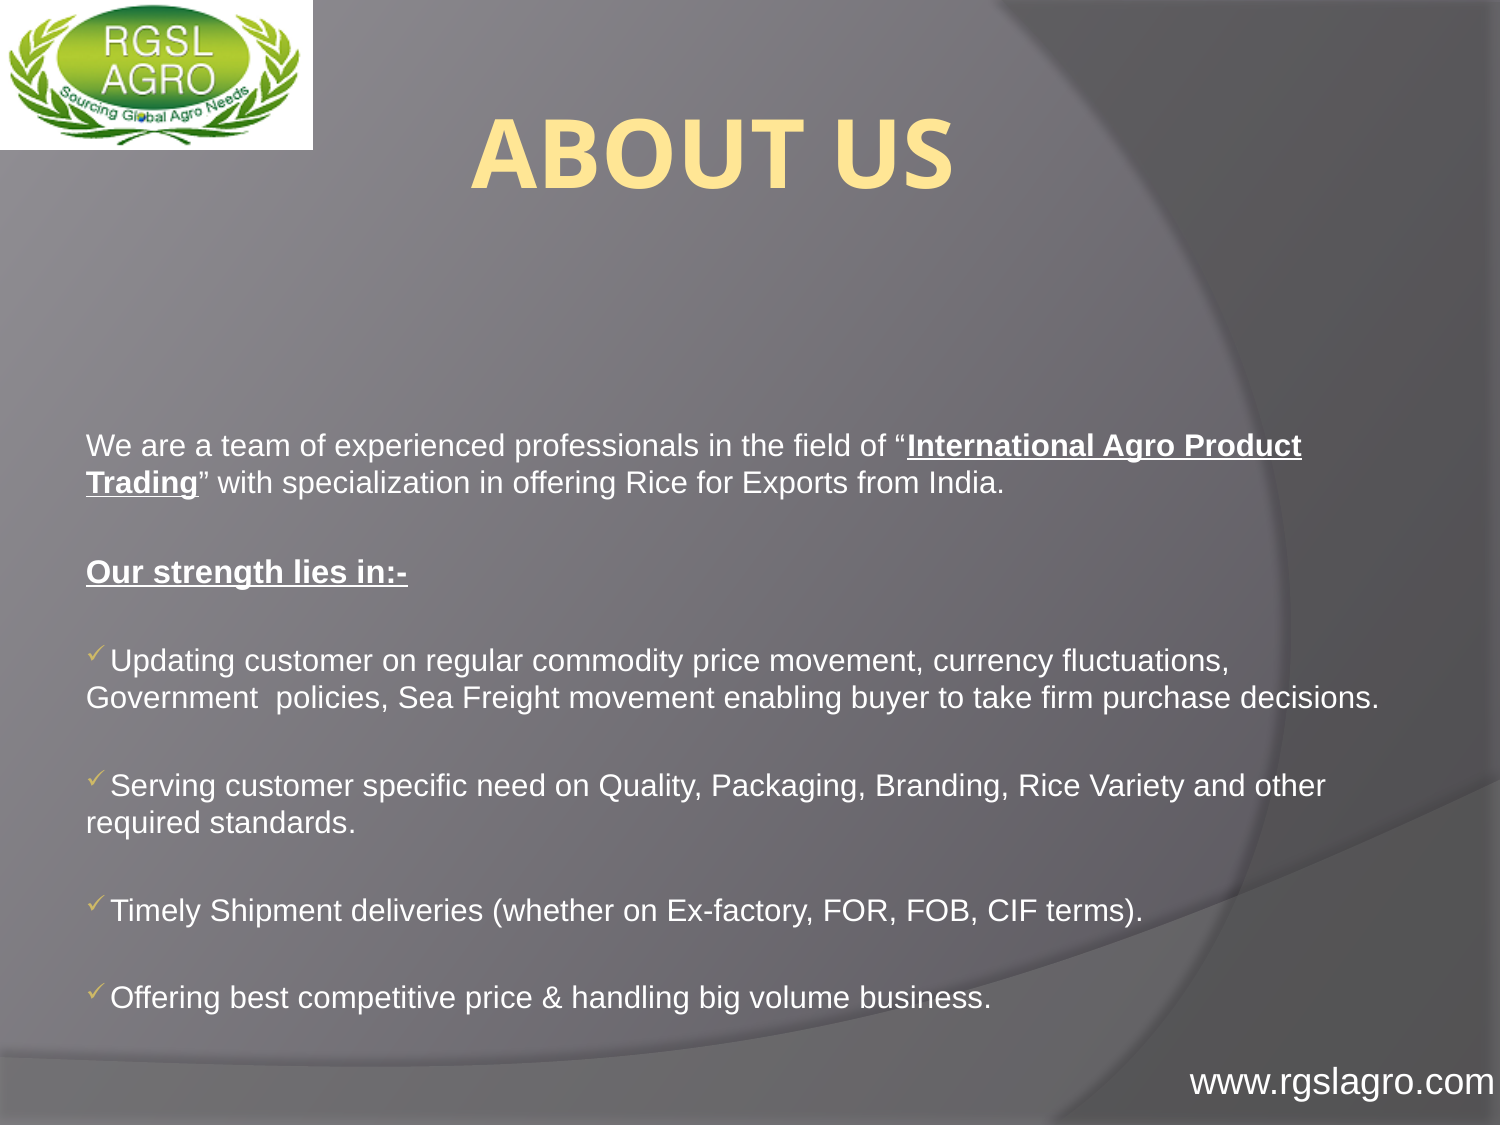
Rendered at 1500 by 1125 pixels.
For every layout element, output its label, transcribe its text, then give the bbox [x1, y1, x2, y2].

text_box www.rgslagro.com [1174, 1049, 1500, 1110]
title About Us [0, 85, 1465, 327]
picture [0, 0, 313, 151]
subtitle We are a team of experienced professionals in the field of “International Agro Product Trading” with specialization in offering Rice for Exports from India. Our strength lies in:- Updating customer on regular commodity price movement, currency fluctuations, Government policies, Sea Freight movement enabling buyer to take firm purchase decisions. Serving customer specific need on Quality, Packaging, Branding, Rice Variety and other required standards. Timely Shipment deliveries (whether on Ex-factory, FOR, FOB, CIF terms). Offering best competitive price & handling big volume business. [71, 425, 1413, 1025]
